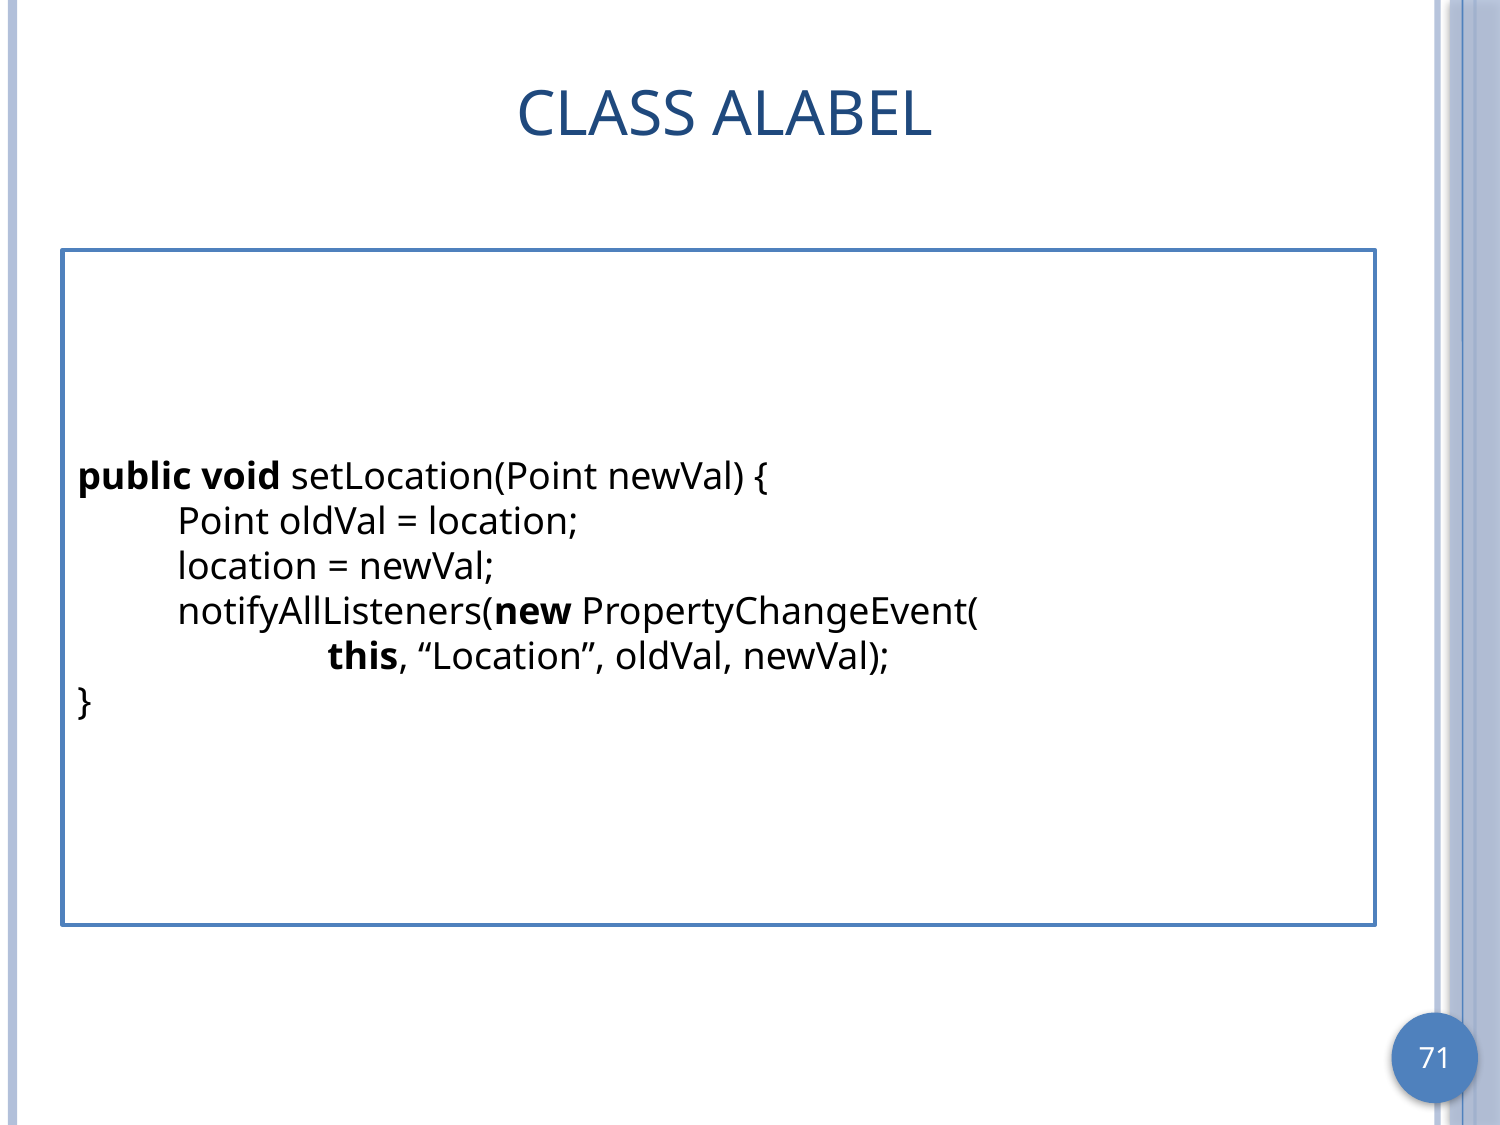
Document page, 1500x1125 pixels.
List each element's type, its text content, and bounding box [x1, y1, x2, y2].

text_box public void setLocation(Point newVal) { Point oldVal = location; location = newVal; notifyAllListeners(new PropertyChangeEvent( this, “Location”, oldVal, newVal); } [60, 248, 1377, 927]
title Class ALabel [75, 45, 1375, 175]
